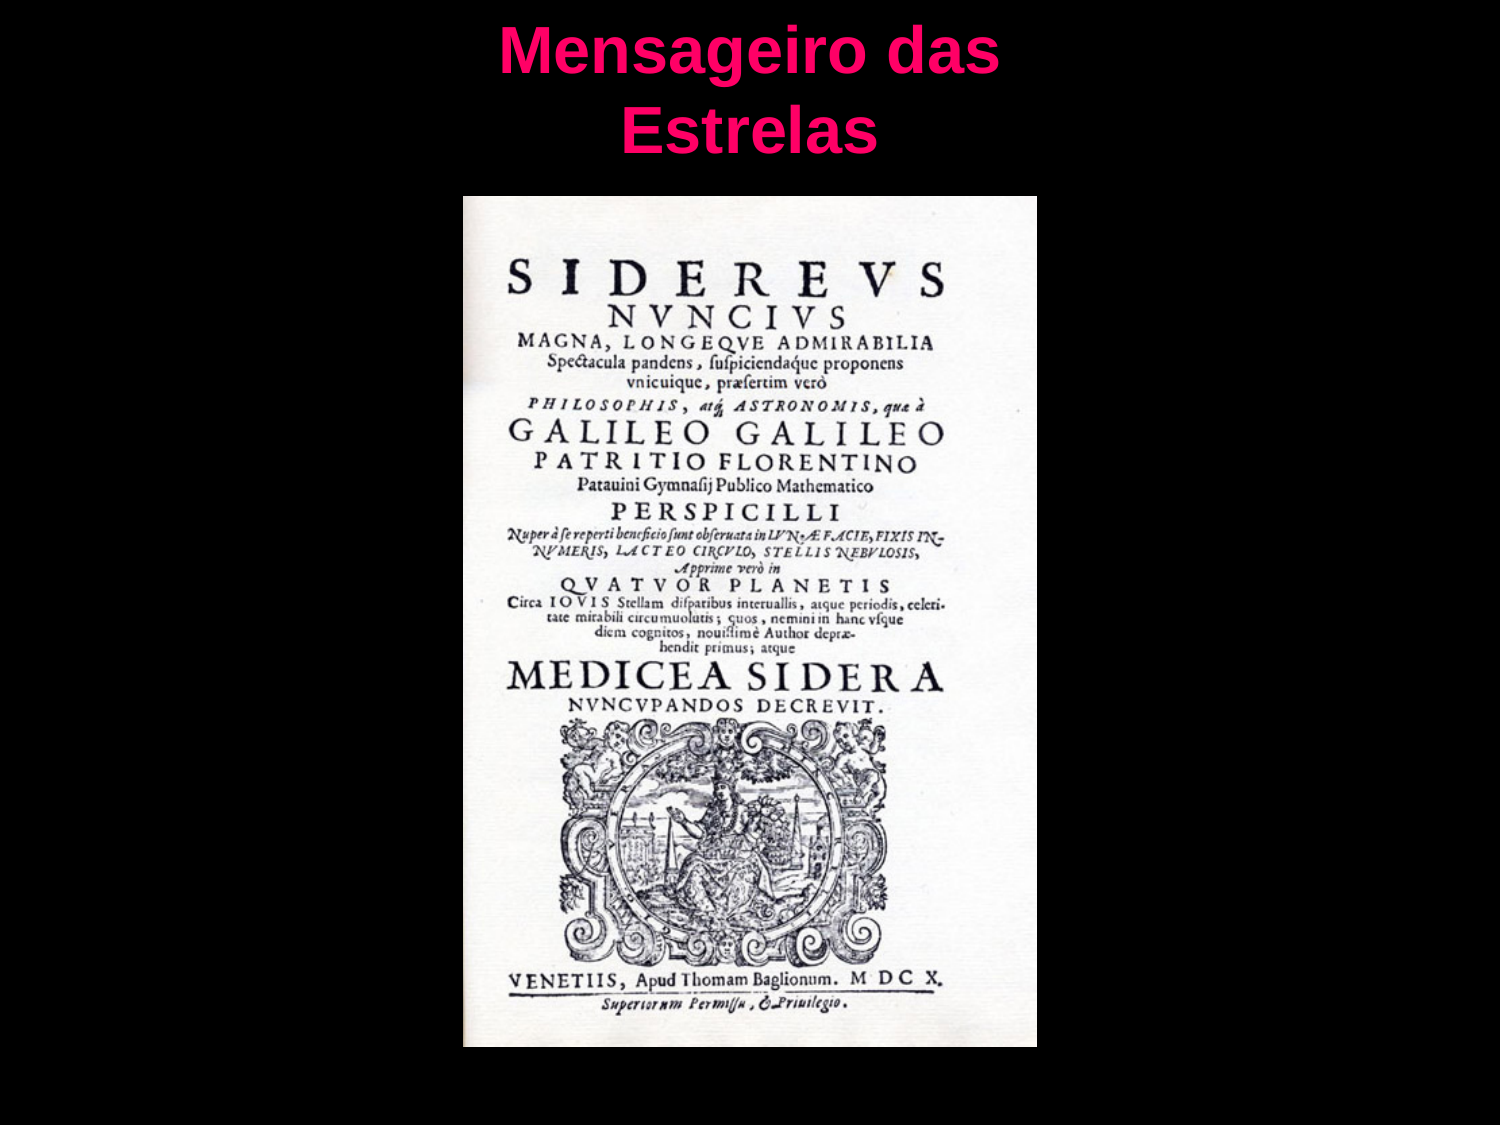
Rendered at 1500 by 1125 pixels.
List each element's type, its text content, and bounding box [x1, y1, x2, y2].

text_box Mensageiro das Estrelas [360, 0, 1140, 175]
picture [463, 196, 1037, 1048]
